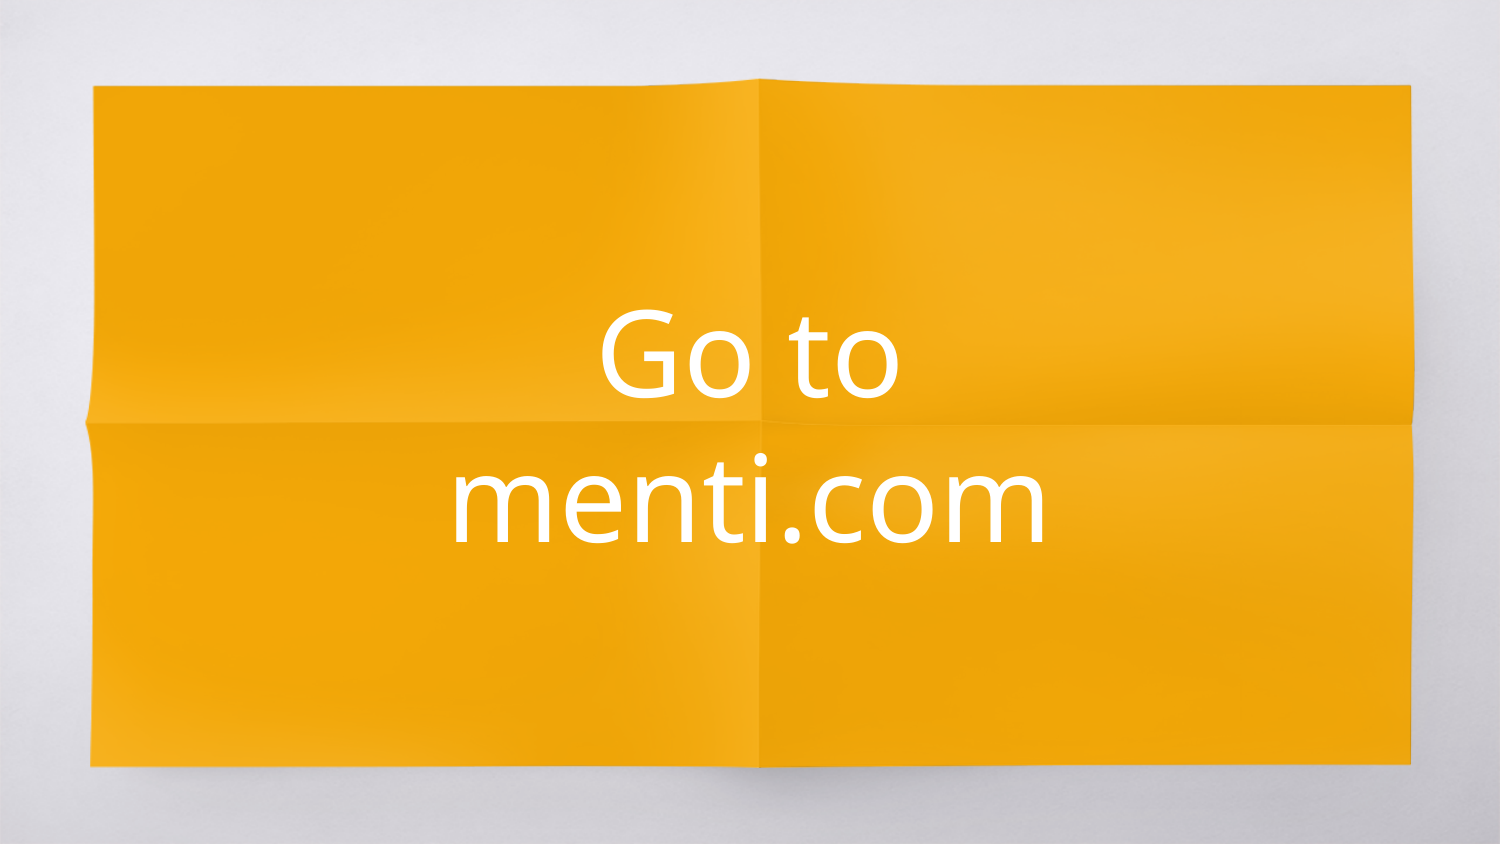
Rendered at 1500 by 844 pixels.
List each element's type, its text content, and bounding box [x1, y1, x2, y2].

title Go to menti.com [267, 326, 1233, 517]
picture [0, 0, 1500, 844]
